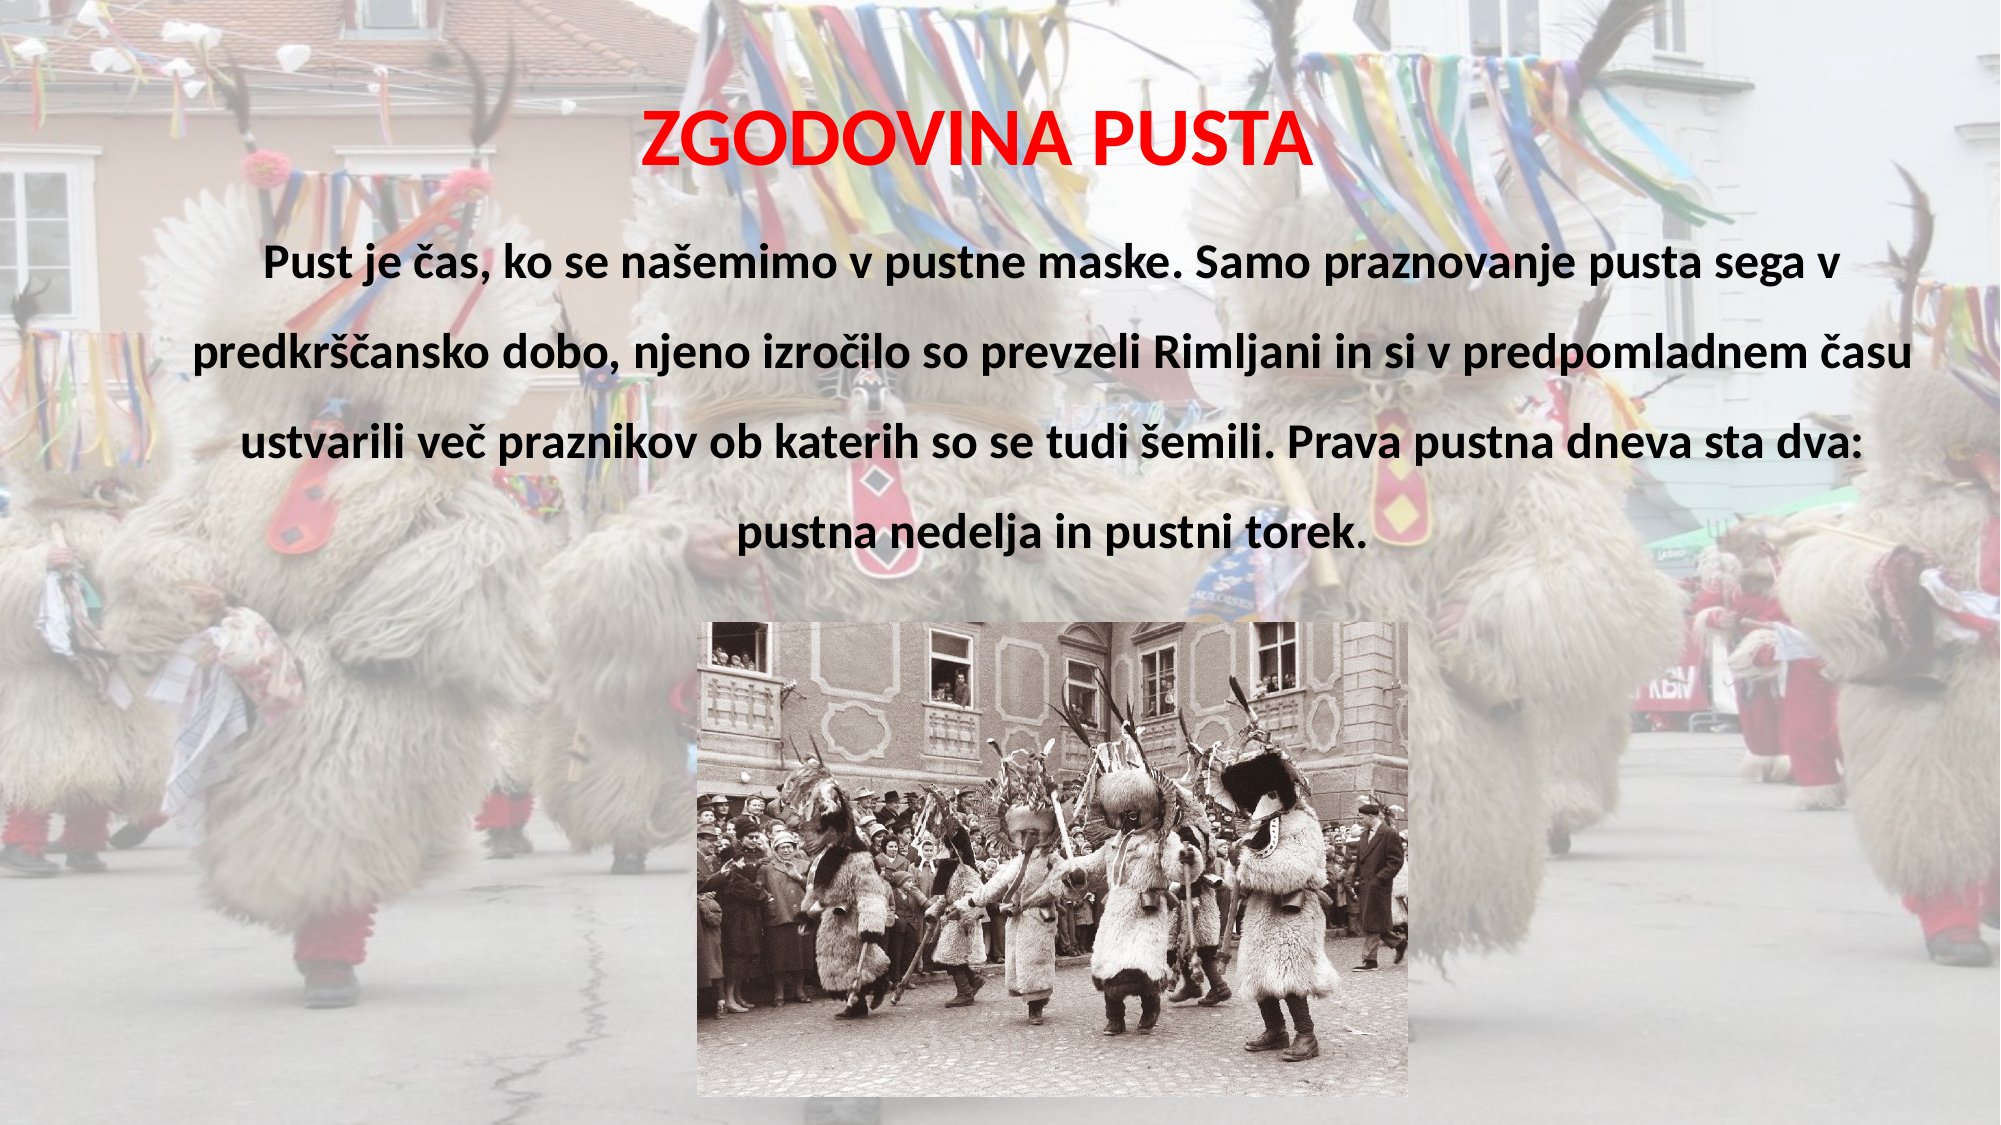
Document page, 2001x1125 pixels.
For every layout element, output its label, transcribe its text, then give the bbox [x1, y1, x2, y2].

text_box ZGODOVINA PUSTA [626, 74, 1330, 190]
text_box Pust je čas, ko se našemimo v pustne maske. Samo praznovanje pusta sega v predkrščansko dobo, njeno izročilo so prevzeli Rimljani in si v predpomladnem času ustvarili več praznikov ob katerih so se tudi šemili. Prava pustna dneva sta dva: pustna nedelja in pustni torek. [152, 190, 1953, 566]
picture [697, 622, 1408, 1097]
